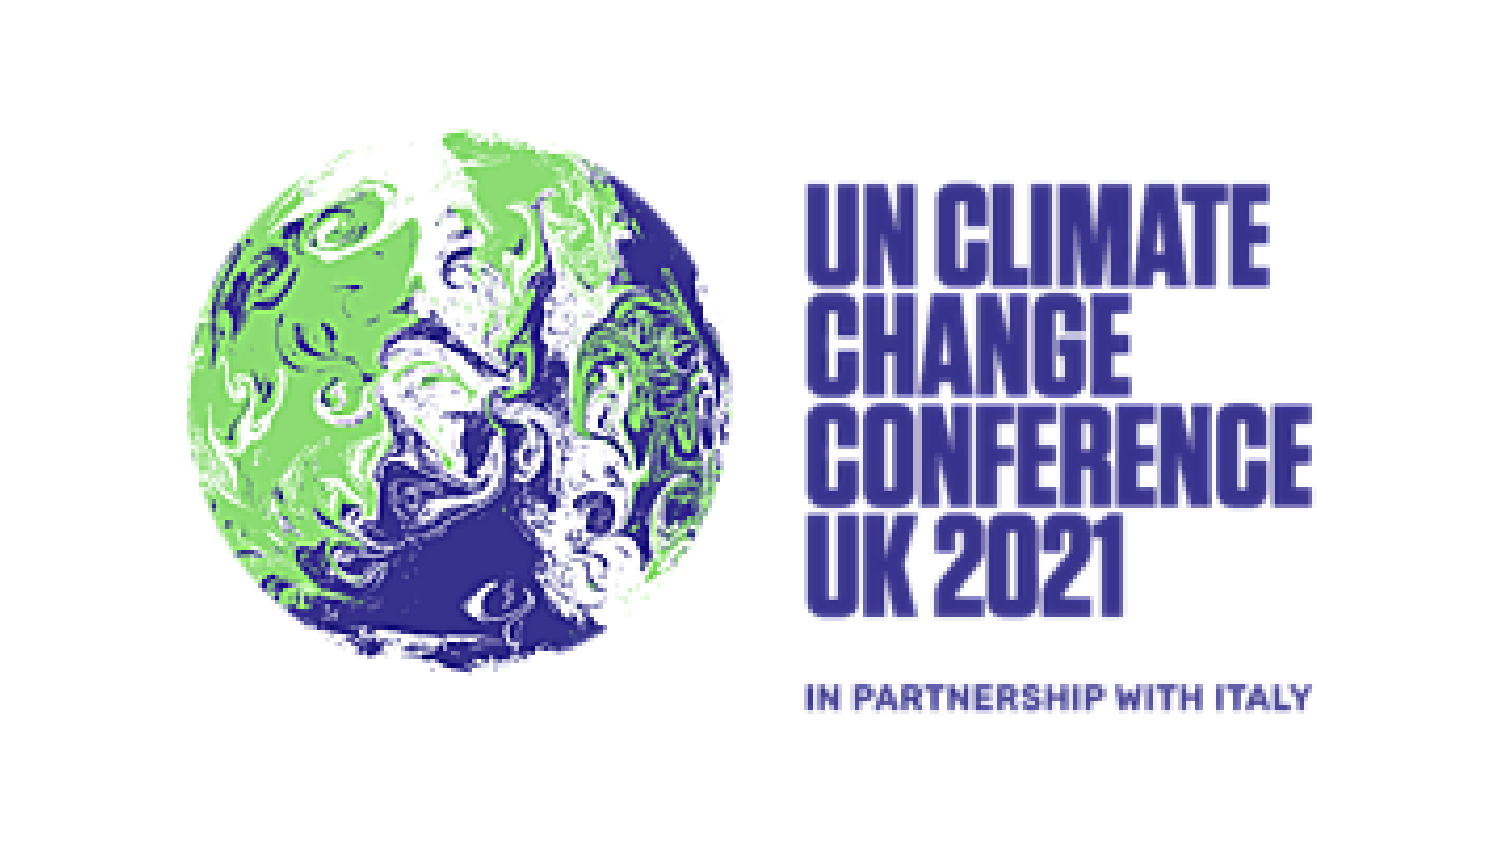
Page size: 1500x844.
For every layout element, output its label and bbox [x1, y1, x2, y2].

picture [119, 12, 1380, 832]
